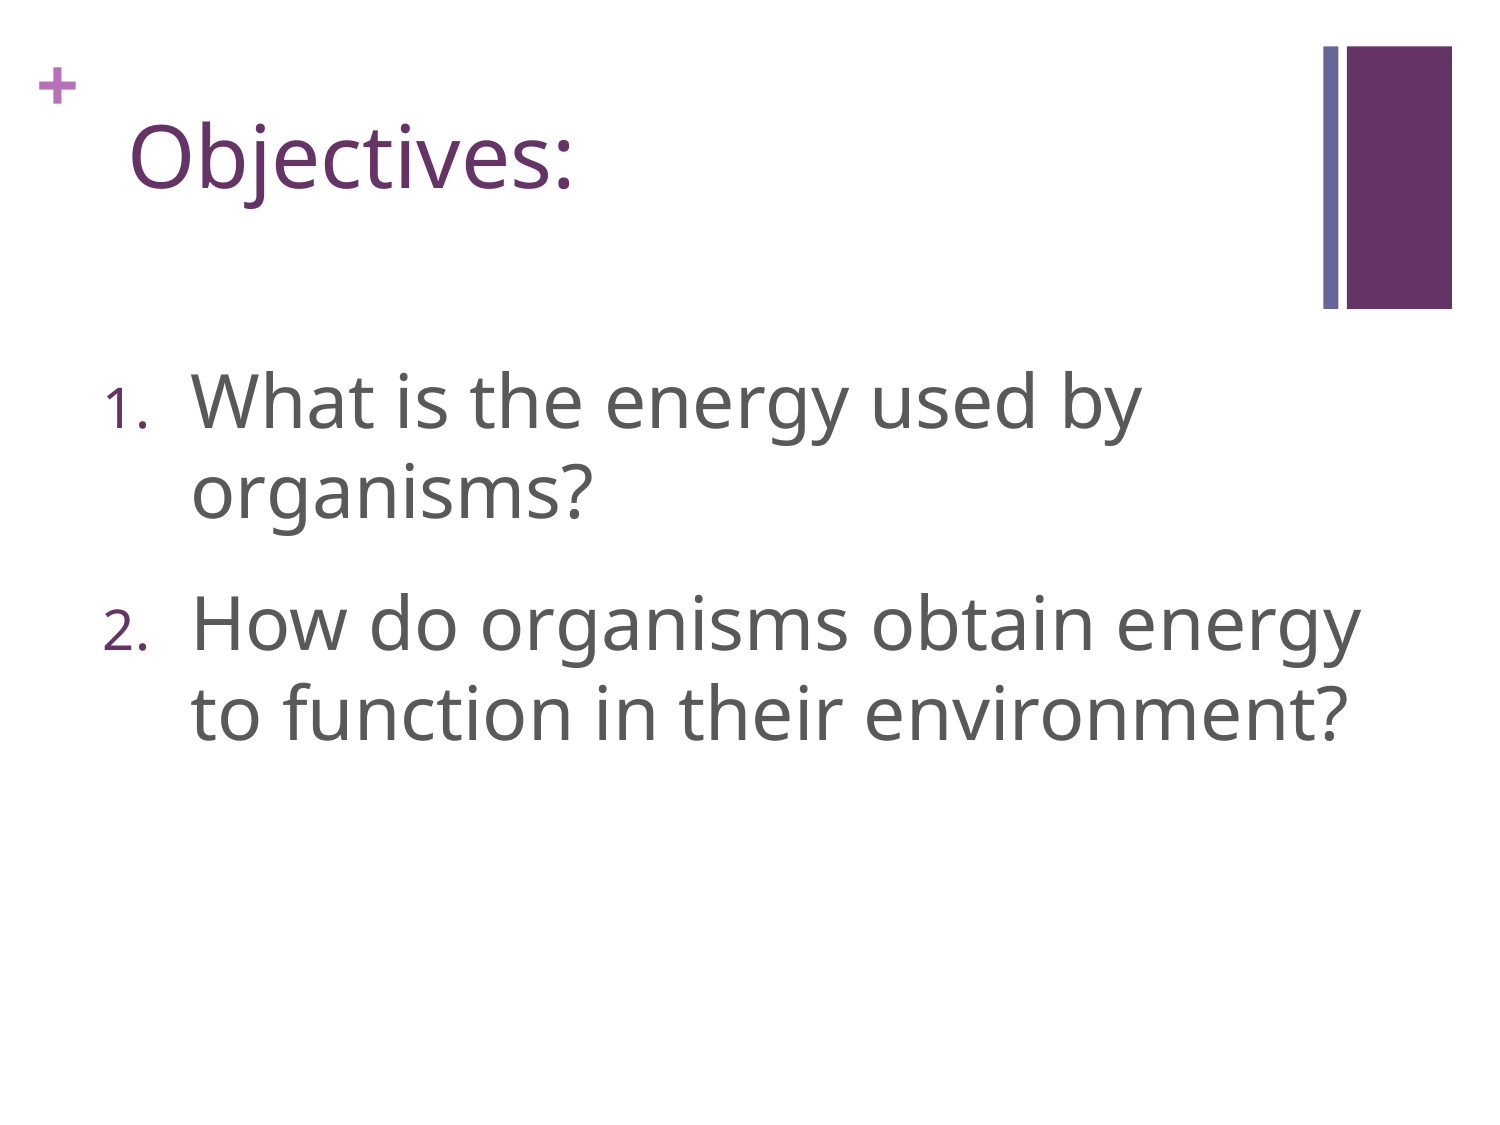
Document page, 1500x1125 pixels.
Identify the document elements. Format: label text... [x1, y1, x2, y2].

title Objectives: [40, 46, 1460, 261]
list What is the energy used by organisms? How do organisms obtain energy to function in their environment? [64, 297, 1401, 812]
